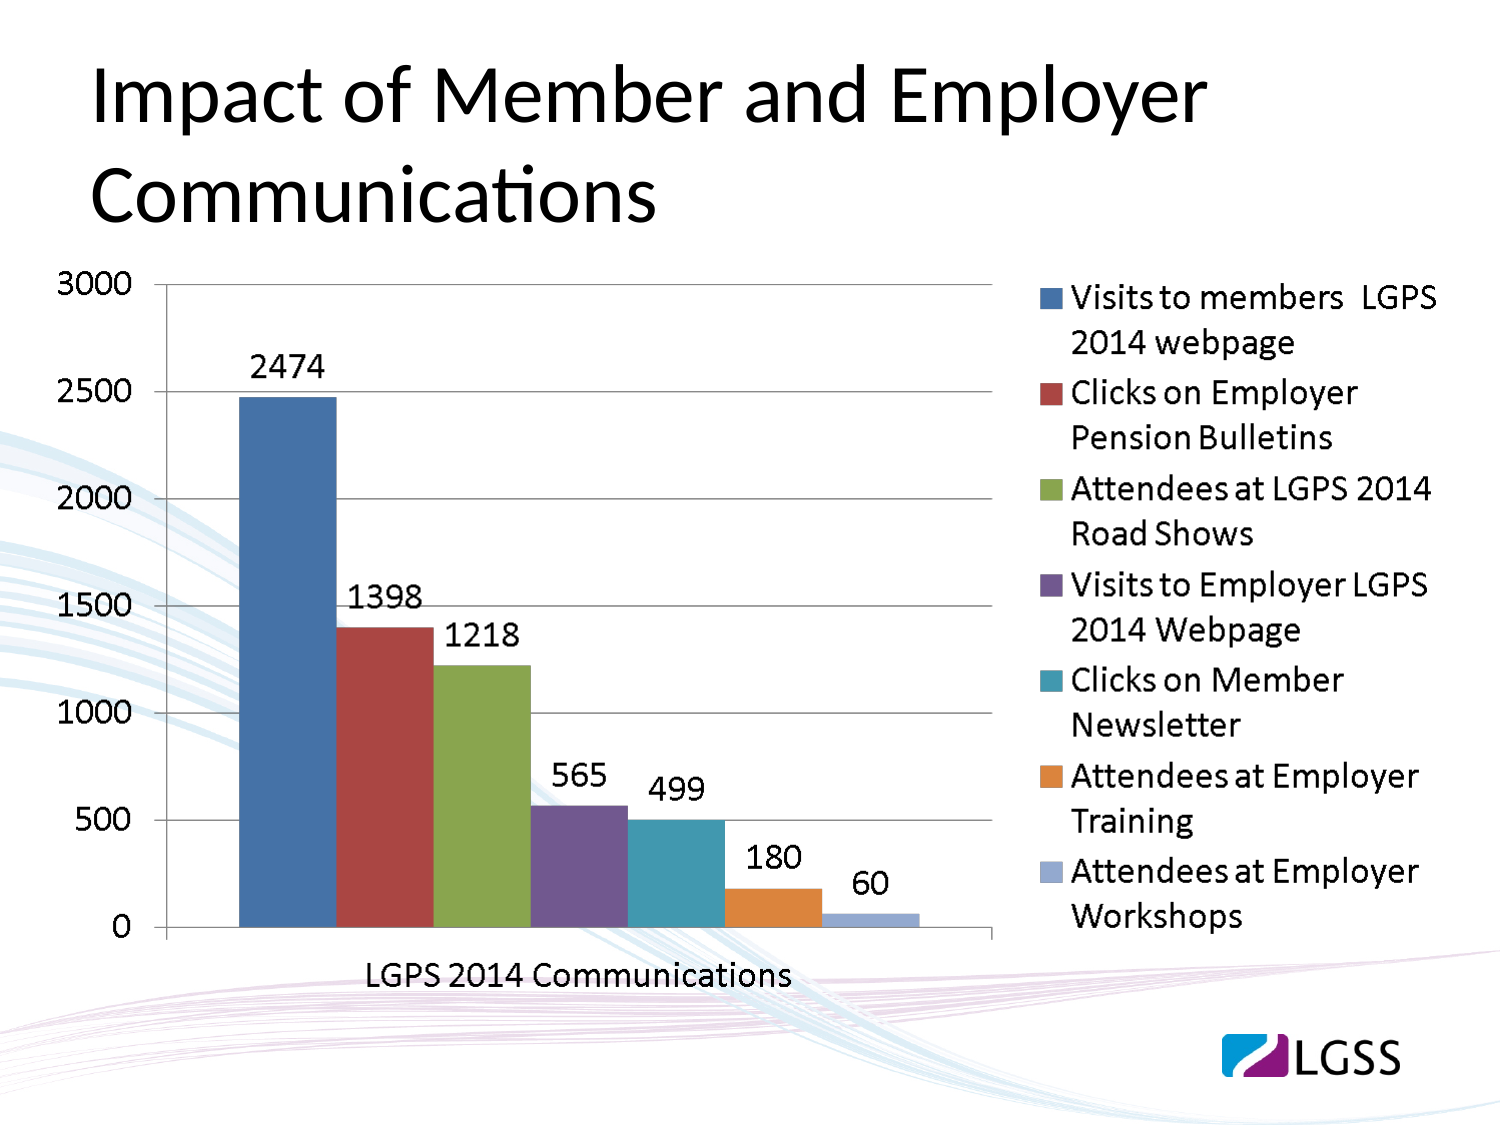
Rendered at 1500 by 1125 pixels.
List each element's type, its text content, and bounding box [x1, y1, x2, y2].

picture [0, 431, 1500, 1125]
title Impact of Member and Employer Communications [74, 44, 1426, 233]
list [32, 234, 1468, 1014]
